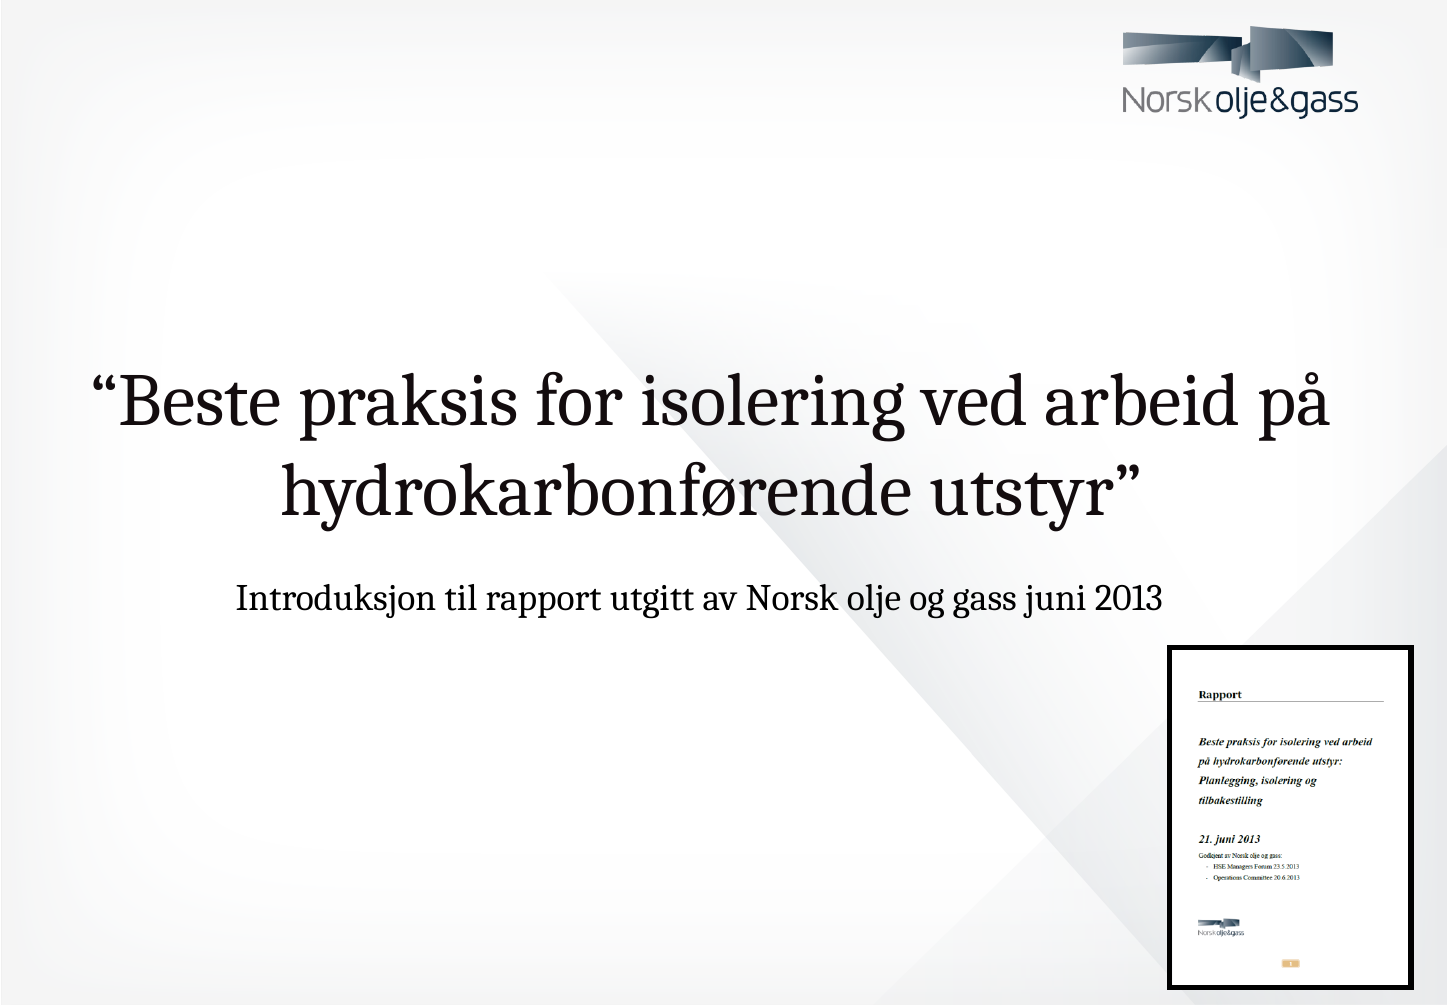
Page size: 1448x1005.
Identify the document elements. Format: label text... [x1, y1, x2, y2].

subtitle Introduksjon til rapport utgitt av Norsk olje og gass juni 2013 [132, 572, 1267, 735]
title “Beste praksis for isolering ved arbeid på hydrokarbonførende utstyr” [85, 314, 1338, 530]
picture [1, 0, 1447, 1005]
